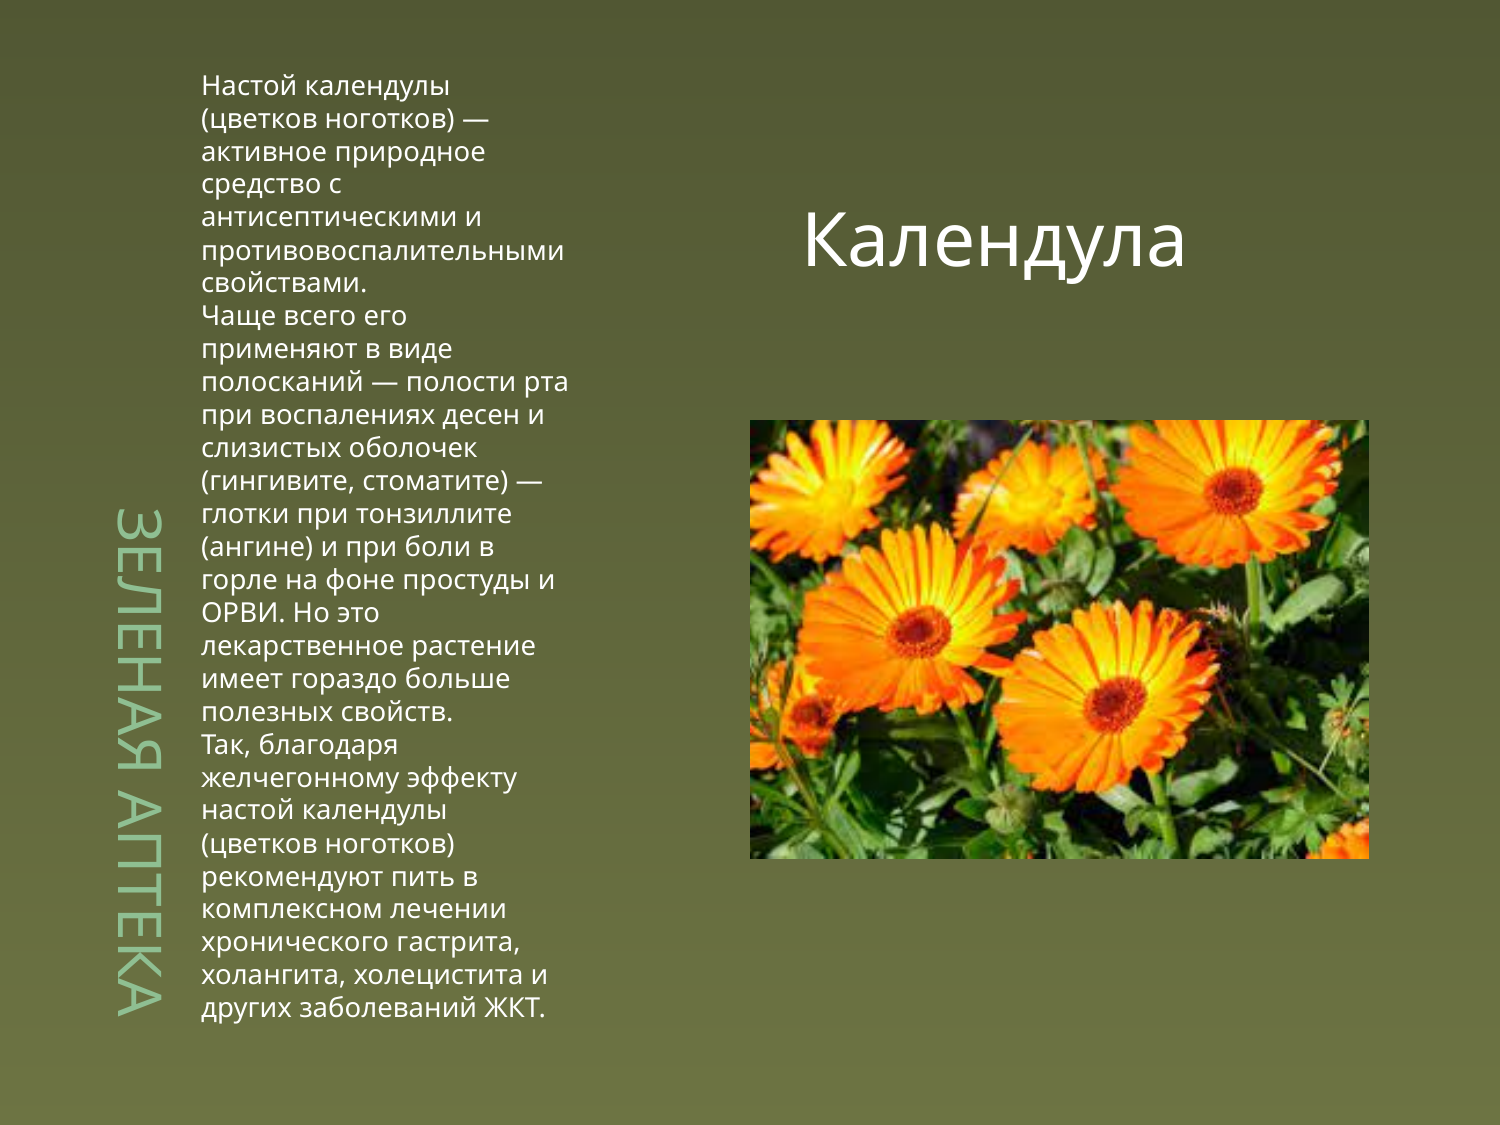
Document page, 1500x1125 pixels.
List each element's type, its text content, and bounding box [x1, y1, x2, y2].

text_box Календула [786, 184, 1204, 290]
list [749, 420, 1370, 859]
title Зеленая аптека [36, 60, 186, 1036]
list Настой календулы (цветков ноготков) — активное природное средство с антисептическими и противовоспалительными свойствами. Чаще всего его применяют в виде полосканий — полости рта при воспалениях десен и слизистых оболочек (гингивите, стоматите) — глотки при тонзиллите (ангине) и при боли в горле на фоне простуды и ОРВИ. Но это лекарственное растение имеет гораздо больше полезных свойств. Так, благодаря желчегонному эффекту настой календулы (цветков ноготков) рекомендуют пить в комплексном лечении хронического гастрита, холангита, холецистита и других заболеваний ЖКТ. [186, 60, 587, 1036]
